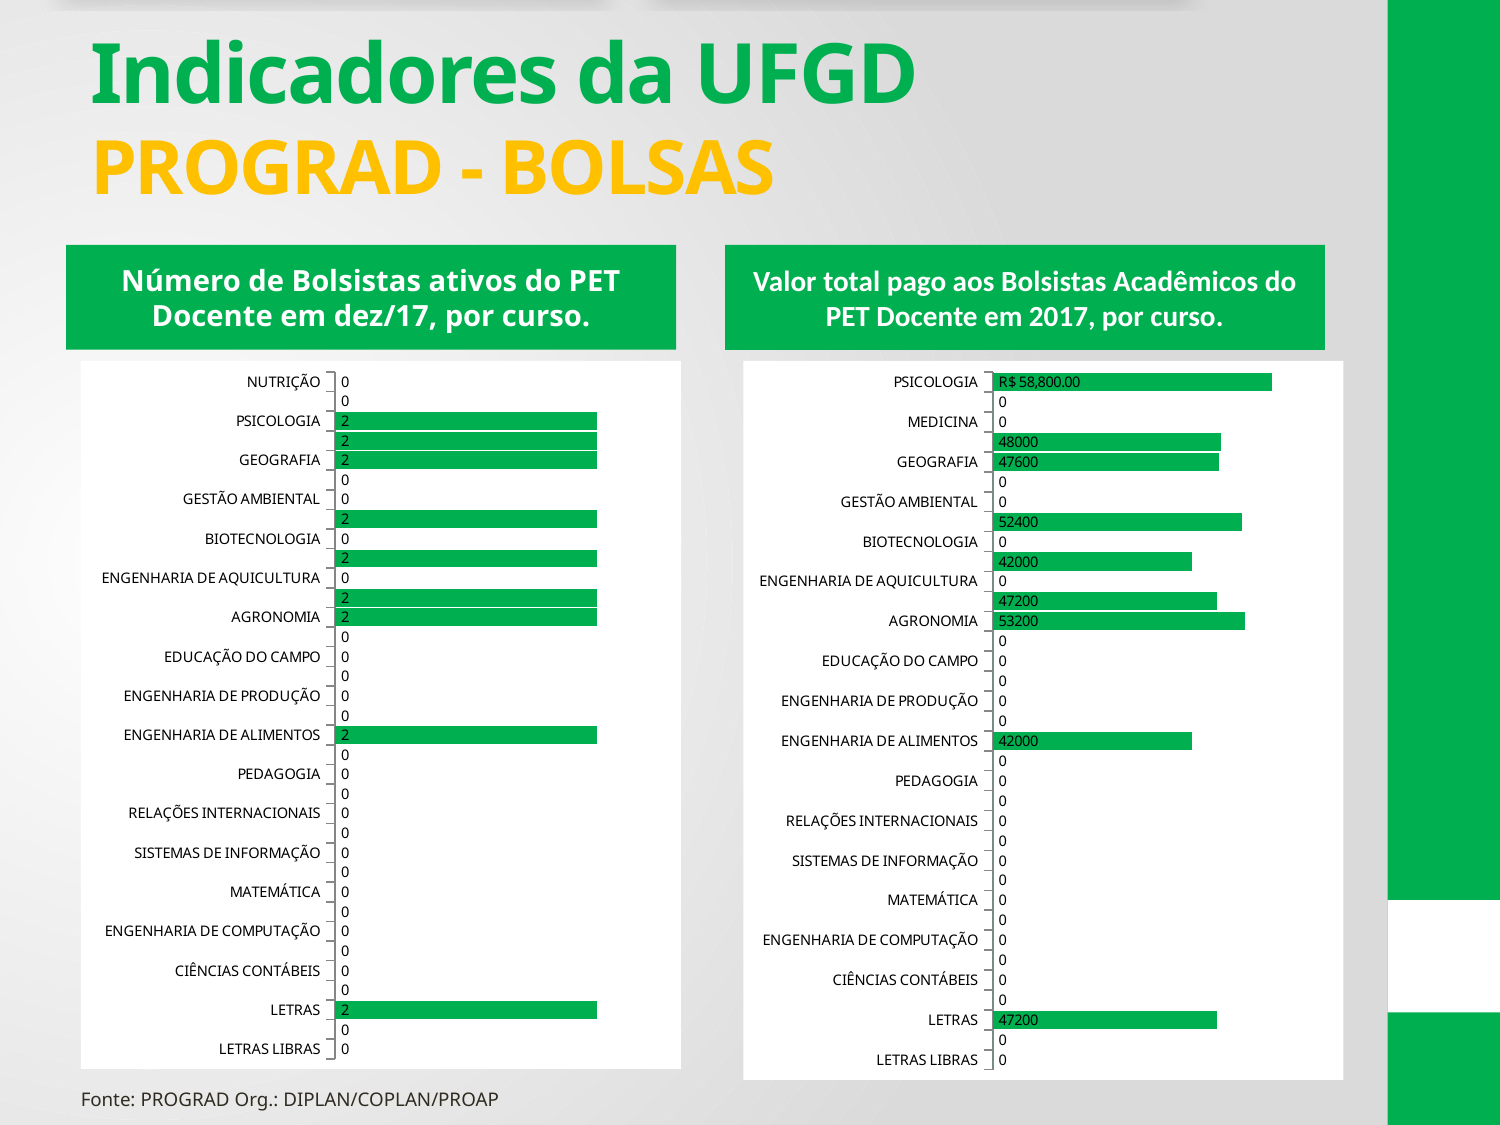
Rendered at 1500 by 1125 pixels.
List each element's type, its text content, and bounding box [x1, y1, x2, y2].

list Número de Bolsistas ativos do PET Docente em dez/17, por curso. [66, 244, 677, 350]
text_box Fonte: PROGRAD Org.: DIPLAN/COPLAN/PROAP [66, 1079, 780, 1118]
list Valor total pago aos Bolsistas Acadêmicos do PET Docente em 2017, por curso. [725, 244, 1325, 350]
title Indicadores da UFGD PROGRAD - BOLSAS [75, 45, 1325, 185]
chart [742, 360, 1344, 1081]
chart [80, 360, 682, 1070]
